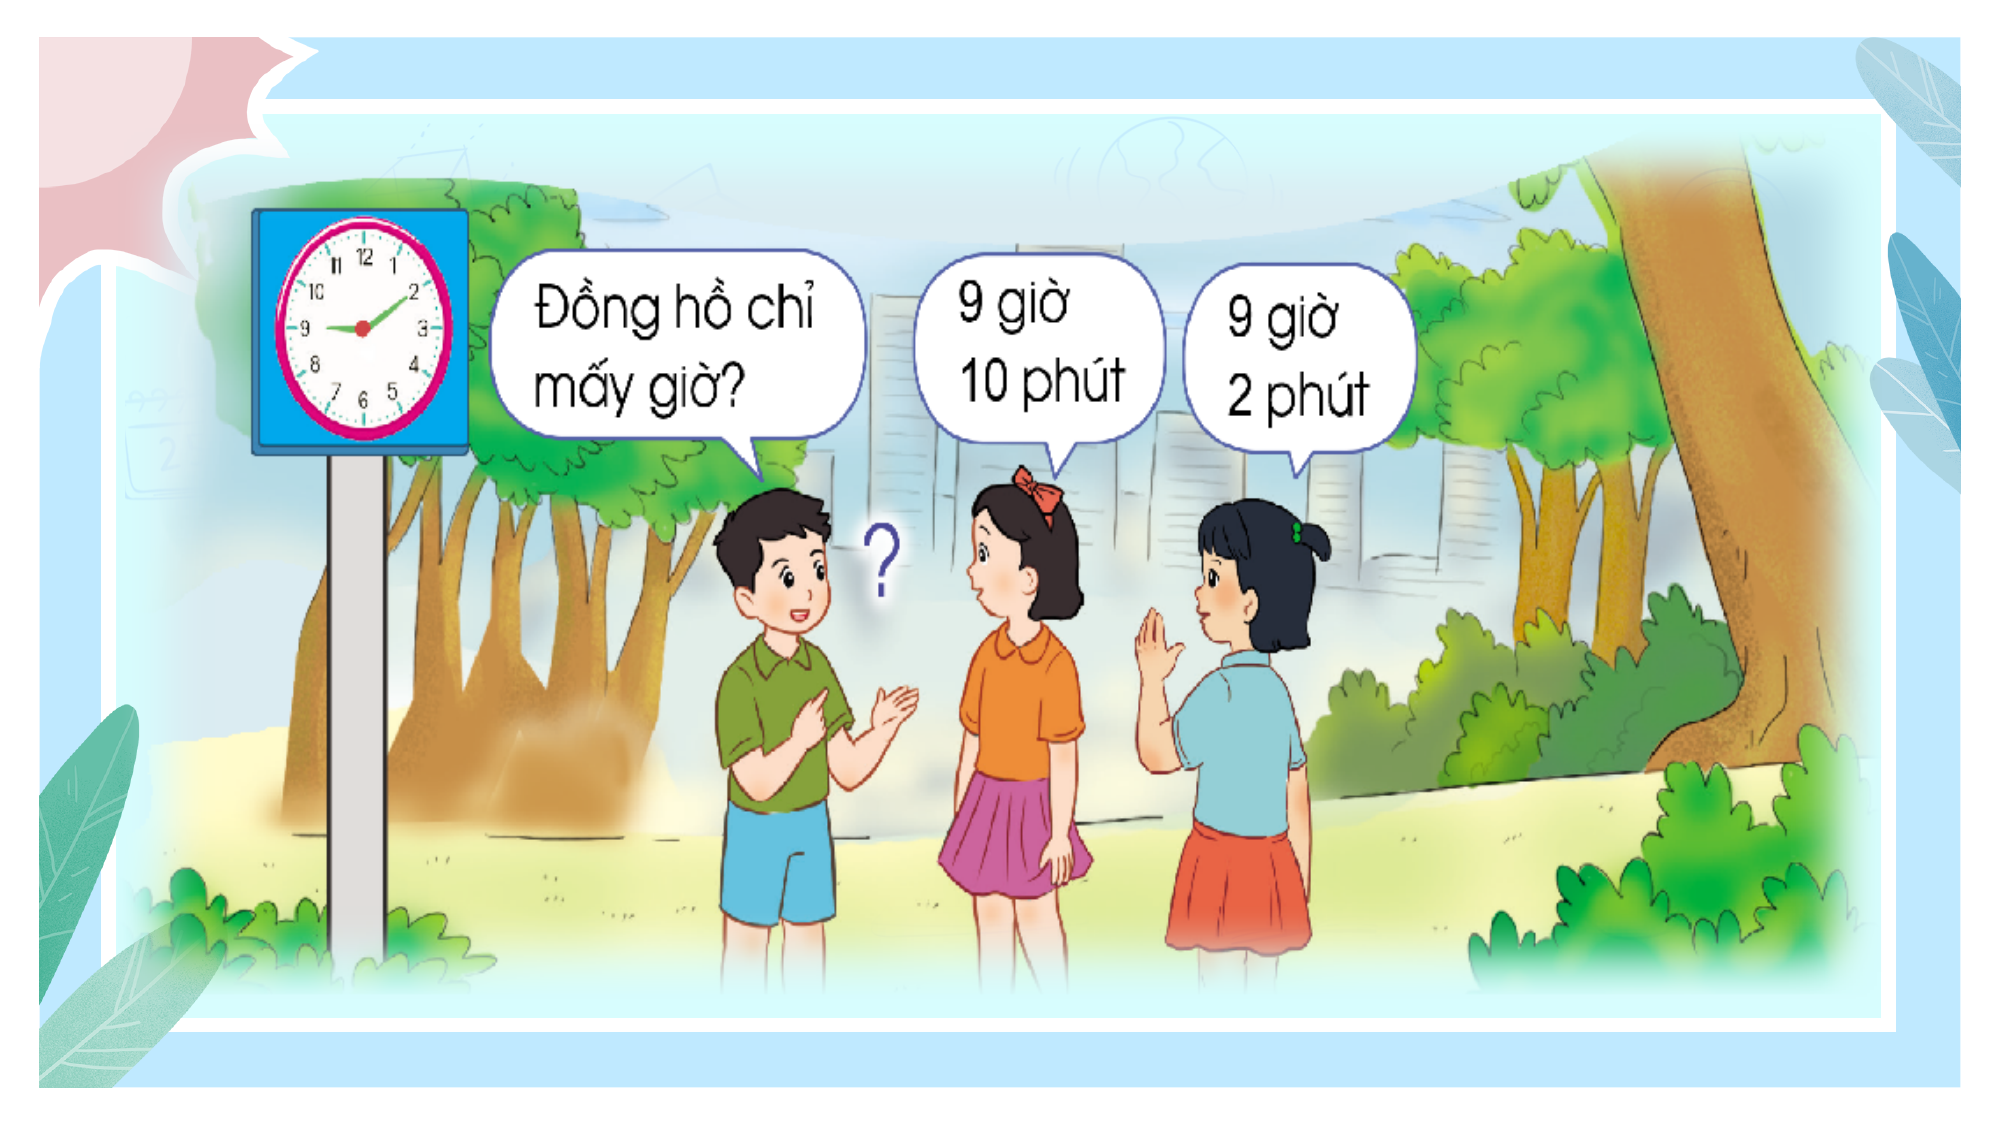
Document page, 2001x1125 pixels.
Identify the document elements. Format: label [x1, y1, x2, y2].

picture [105, 93, 1996, 1039]
